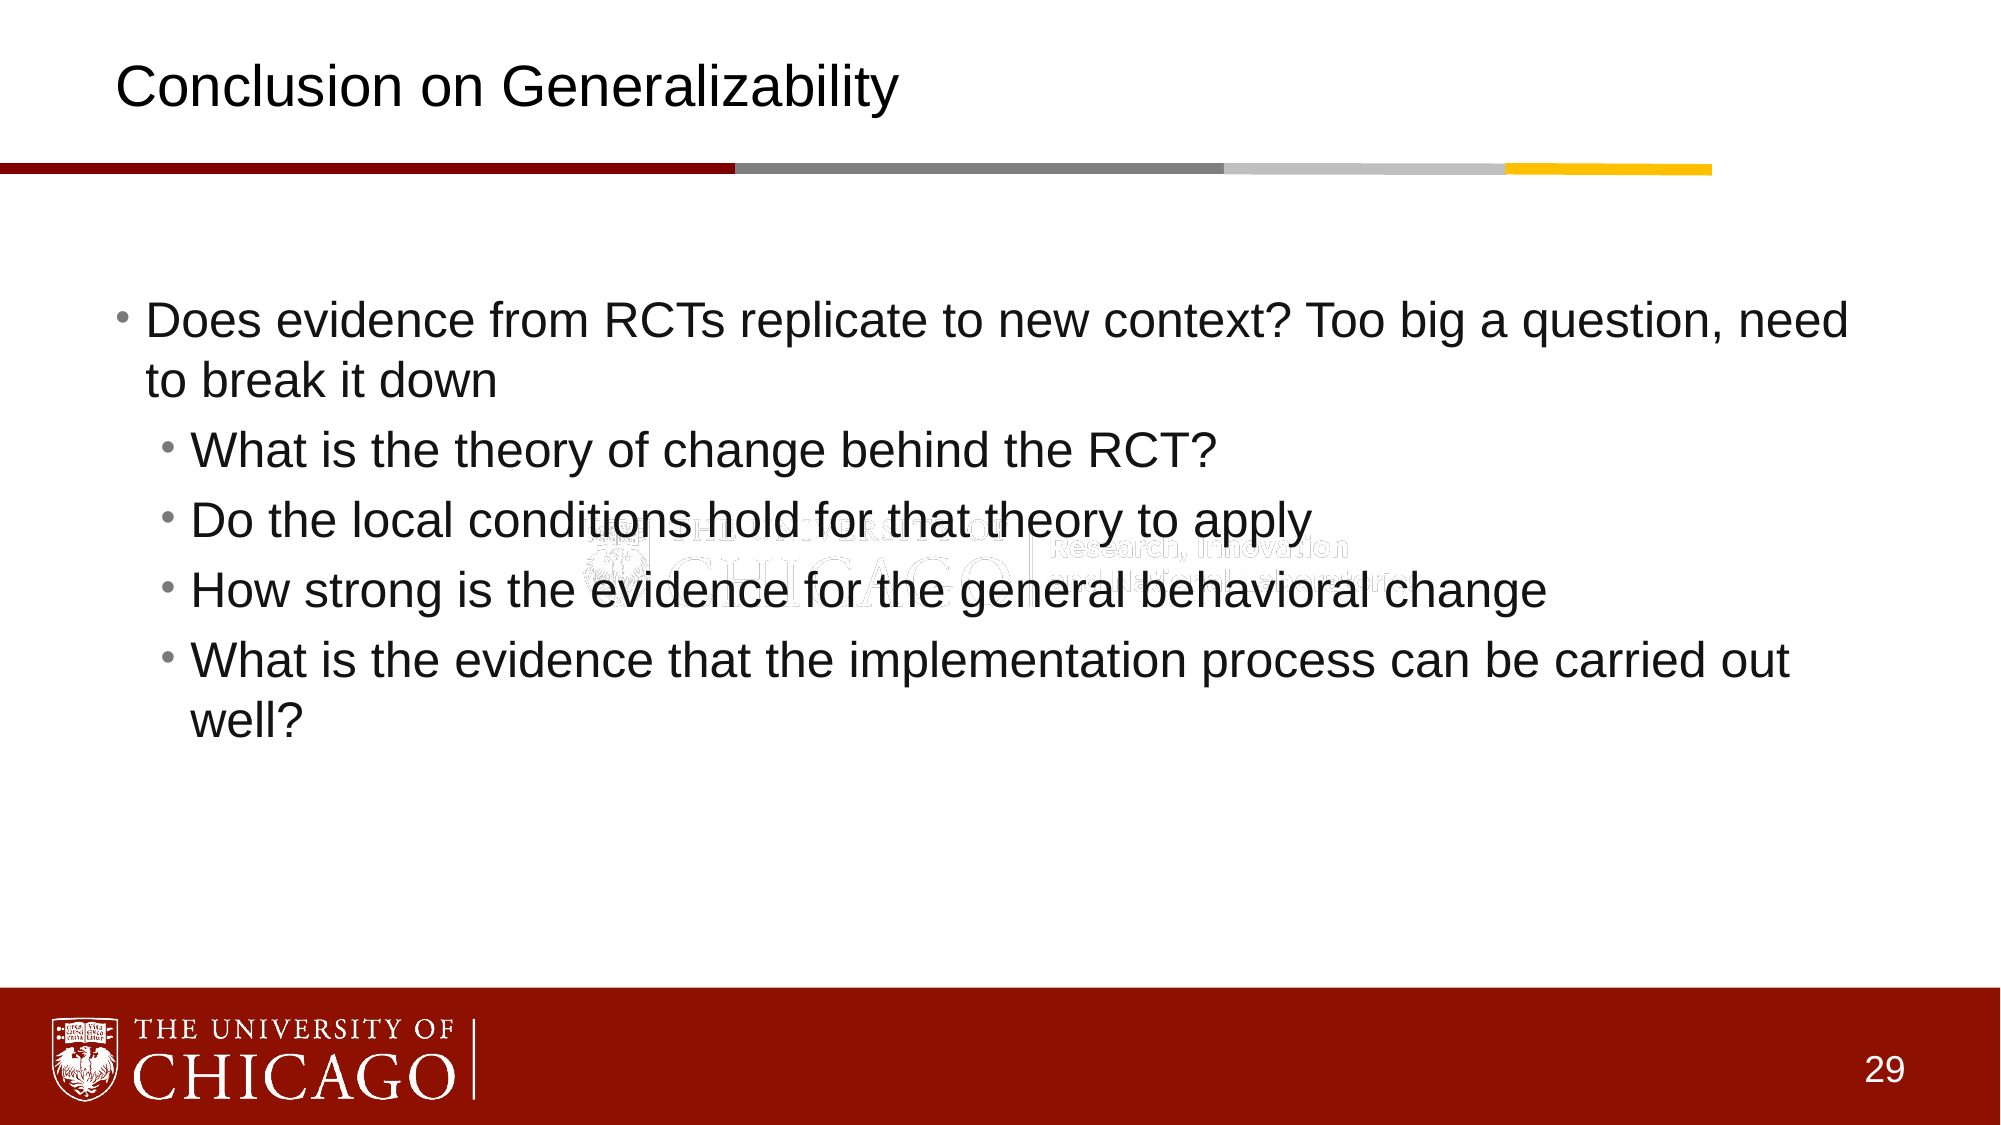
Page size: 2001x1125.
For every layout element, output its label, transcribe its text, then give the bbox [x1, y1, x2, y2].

title Conclusion on Generalizability [100, 5, 1901, 161]
list Does evidence from RCTs replicate to new context? Too big a question, need to break it down What is the theory of change behind the RCT? Do the local conditions hold for that theory to apply How strong is the evidence for the general behavioral change What is the evidence that the implementation process can be carried out well? [100, 279, 1901, 933]
picture [27, 992, 485, 1119]
